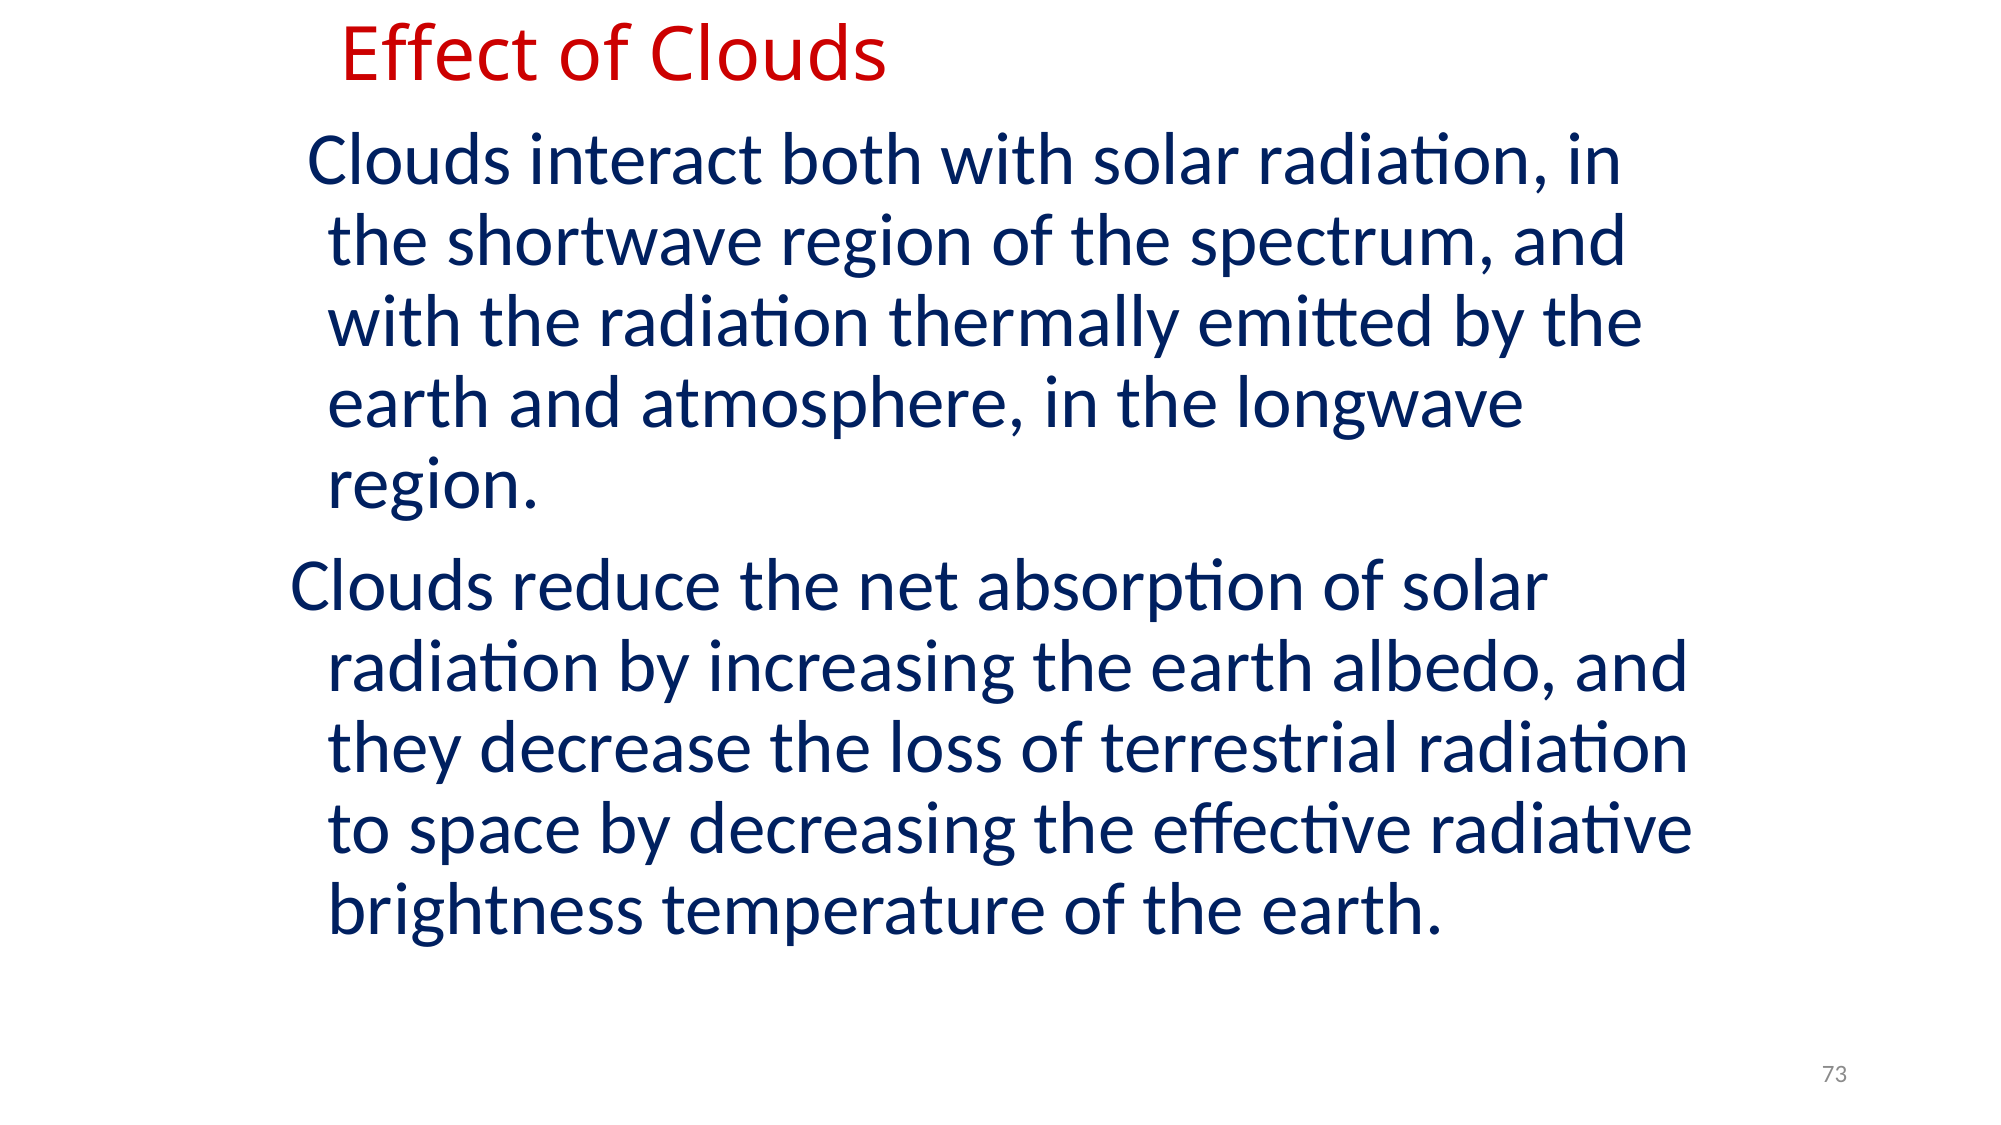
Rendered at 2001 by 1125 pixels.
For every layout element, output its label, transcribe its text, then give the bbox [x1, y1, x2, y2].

slide_number 73 [1412, 1042, 1863, 1103]
title Effect of Clouds [324, 0, 1675, 112]
list Clouds interact both with solar radiation, in the shortwave region of the spectrum, and with the radiation thermally emitted by the earth and atmosphere, in the longwave region. Clouds reduce the net absorption of solar radiation by increasing the earth albedo, and they decrease the loss of terrestrial radiation to space by decreasing the effective radiative brightness temperature of the earth. [275, 112, 1725, 1125]
